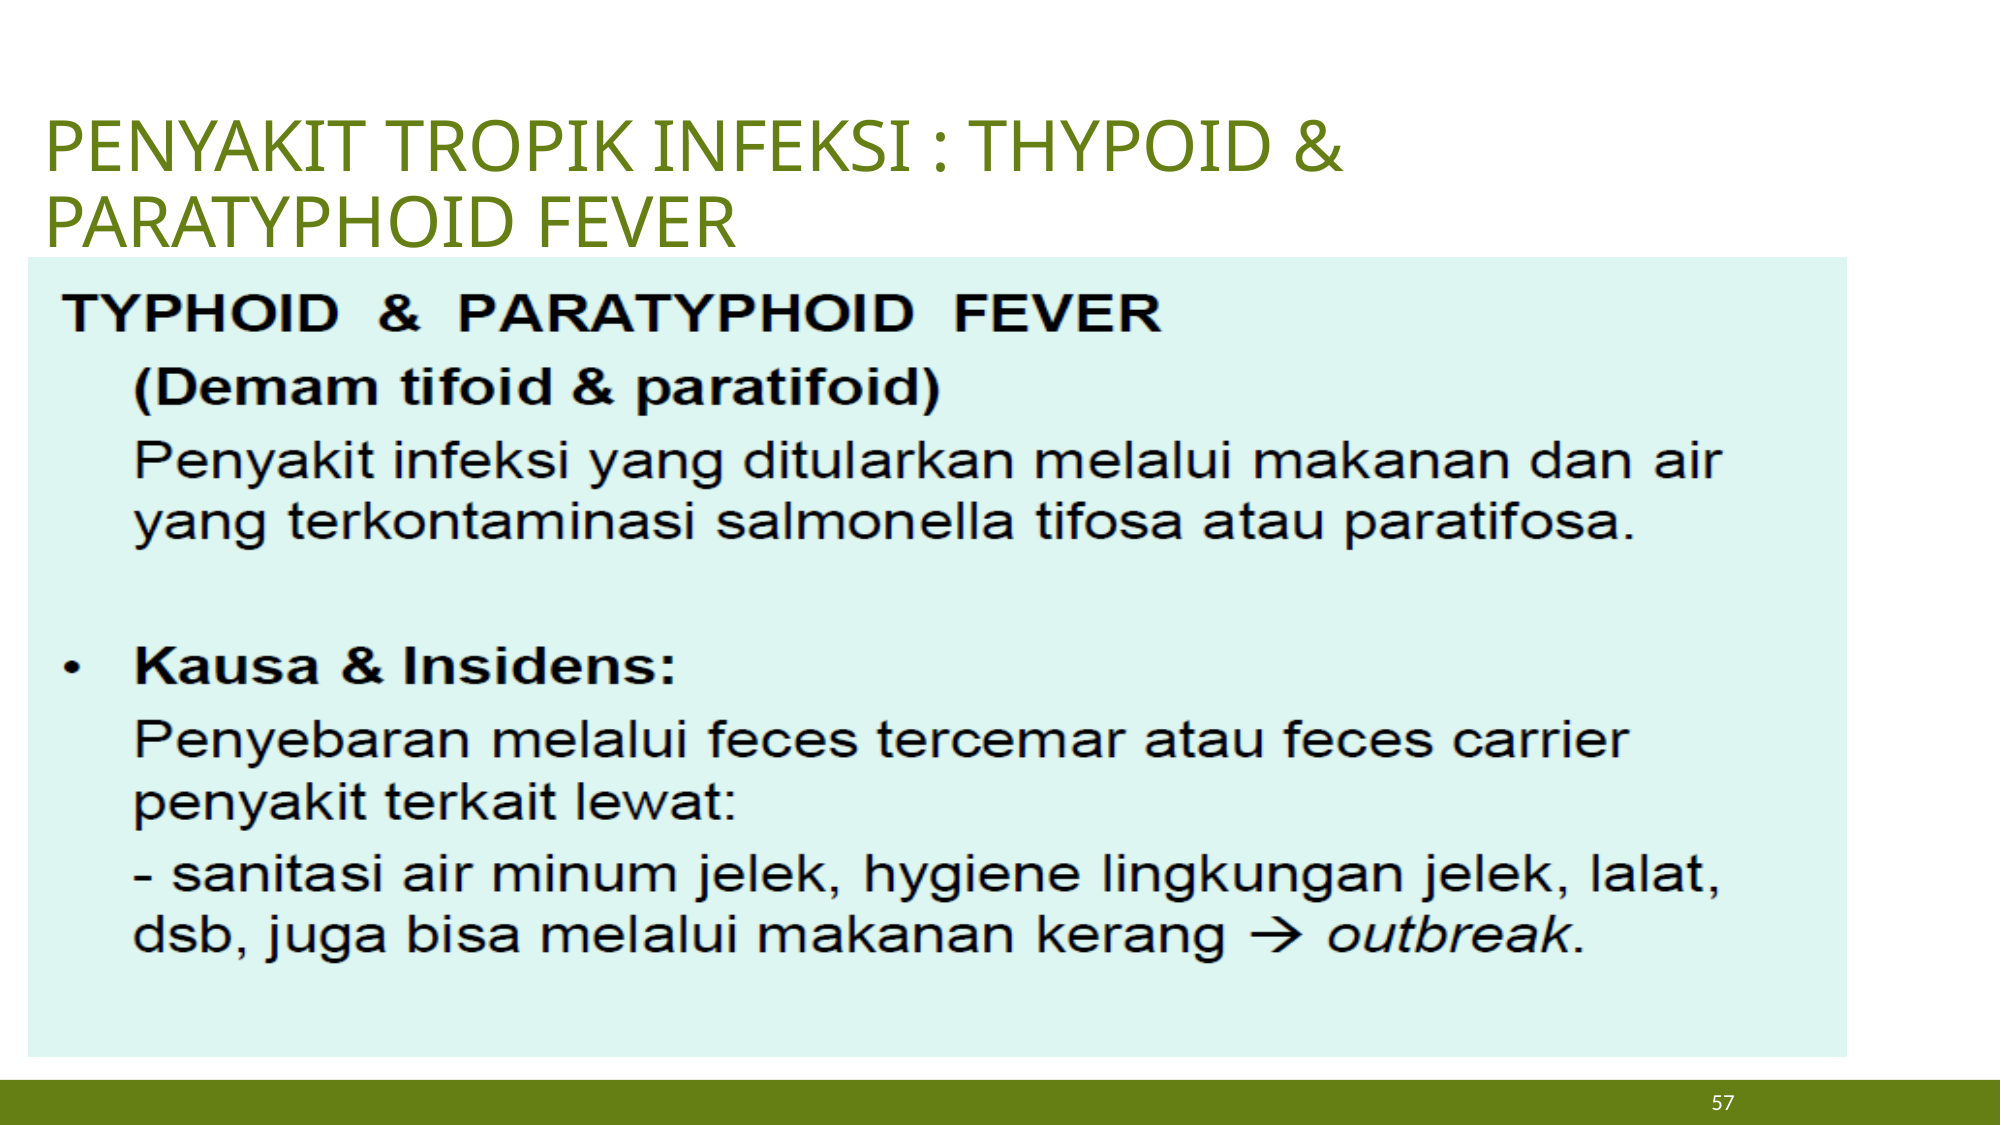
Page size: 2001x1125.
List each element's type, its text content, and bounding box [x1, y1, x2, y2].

title Penyakit Tropik Infeksi : Thypoid & Paratyphoid Fever [28, 31, 1847, 257]
slide_number 57 [1623, 1082, 1750, 1121]
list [28, 257, 1847, 1057]
